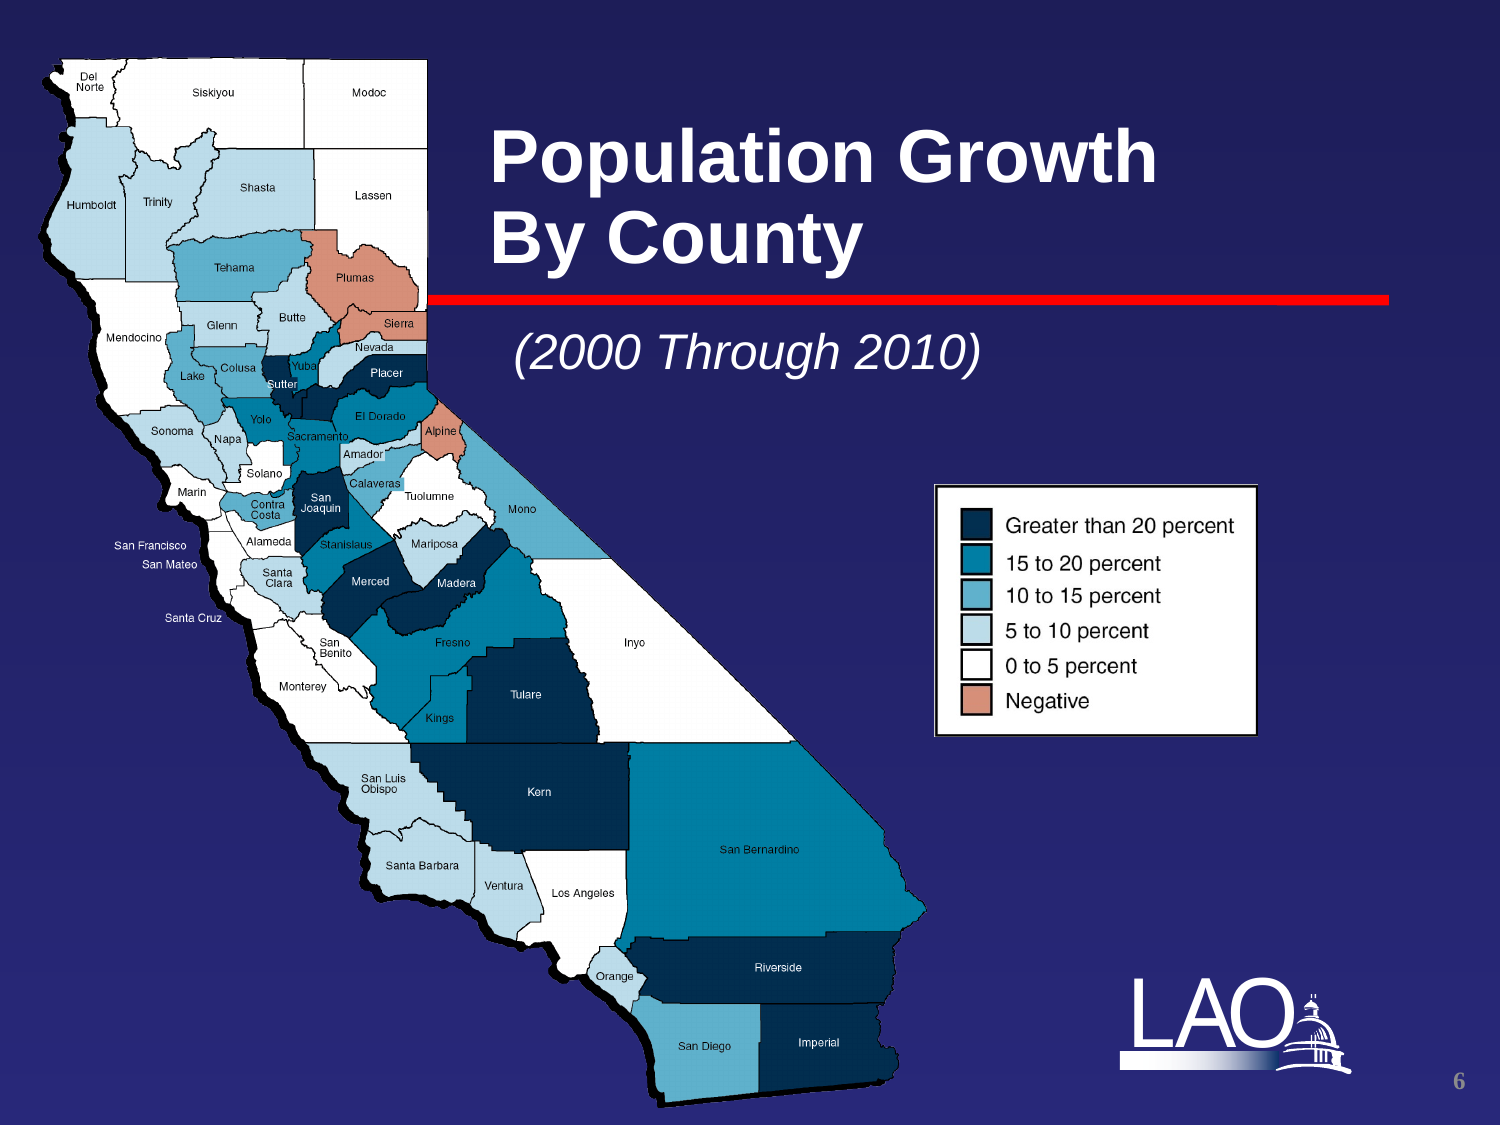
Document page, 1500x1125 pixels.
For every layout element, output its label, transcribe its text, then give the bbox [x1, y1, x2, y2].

picture [38, 57, 927, 1109]
text_box (2000 Through 2010) [930, 312, 998, 388]
slide_number 5 [1162, 1050, 1481, 1110]
picture [934, 484, 1258, 737]
title Population Growth By County [930, 99, 1388, 288]
